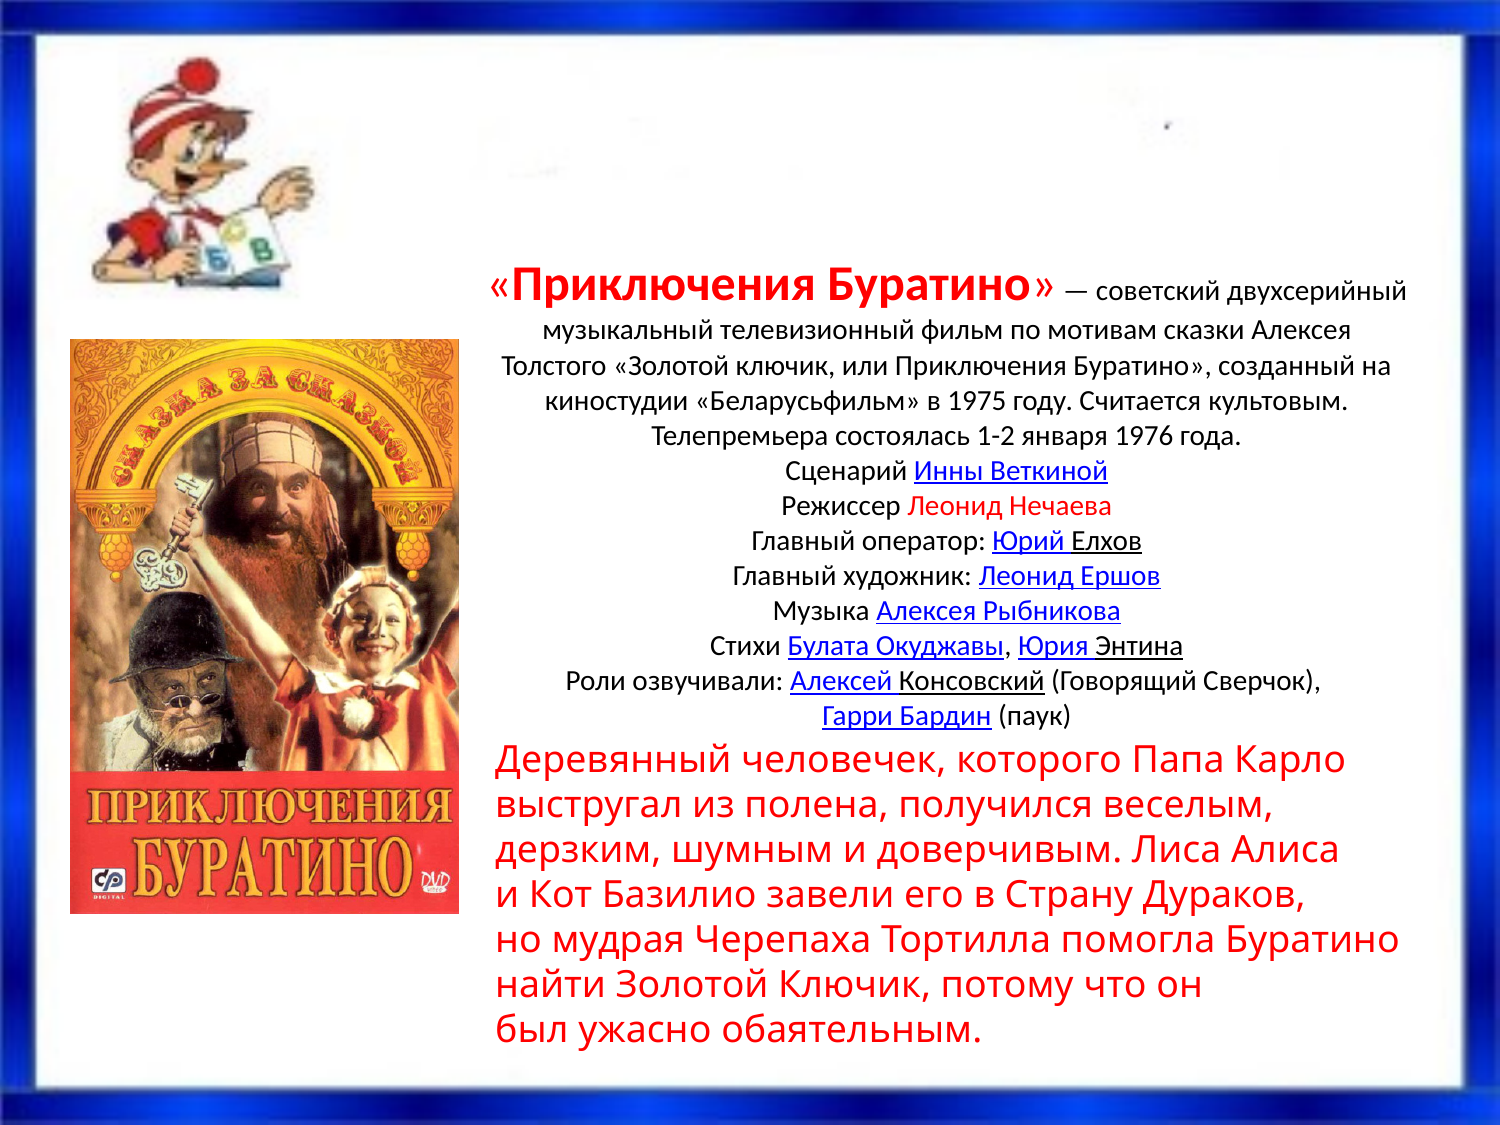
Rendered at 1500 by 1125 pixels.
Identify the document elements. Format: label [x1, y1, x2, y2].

picture [70, 339, 460, 915]
list [0, 0, 1500, 1125]
